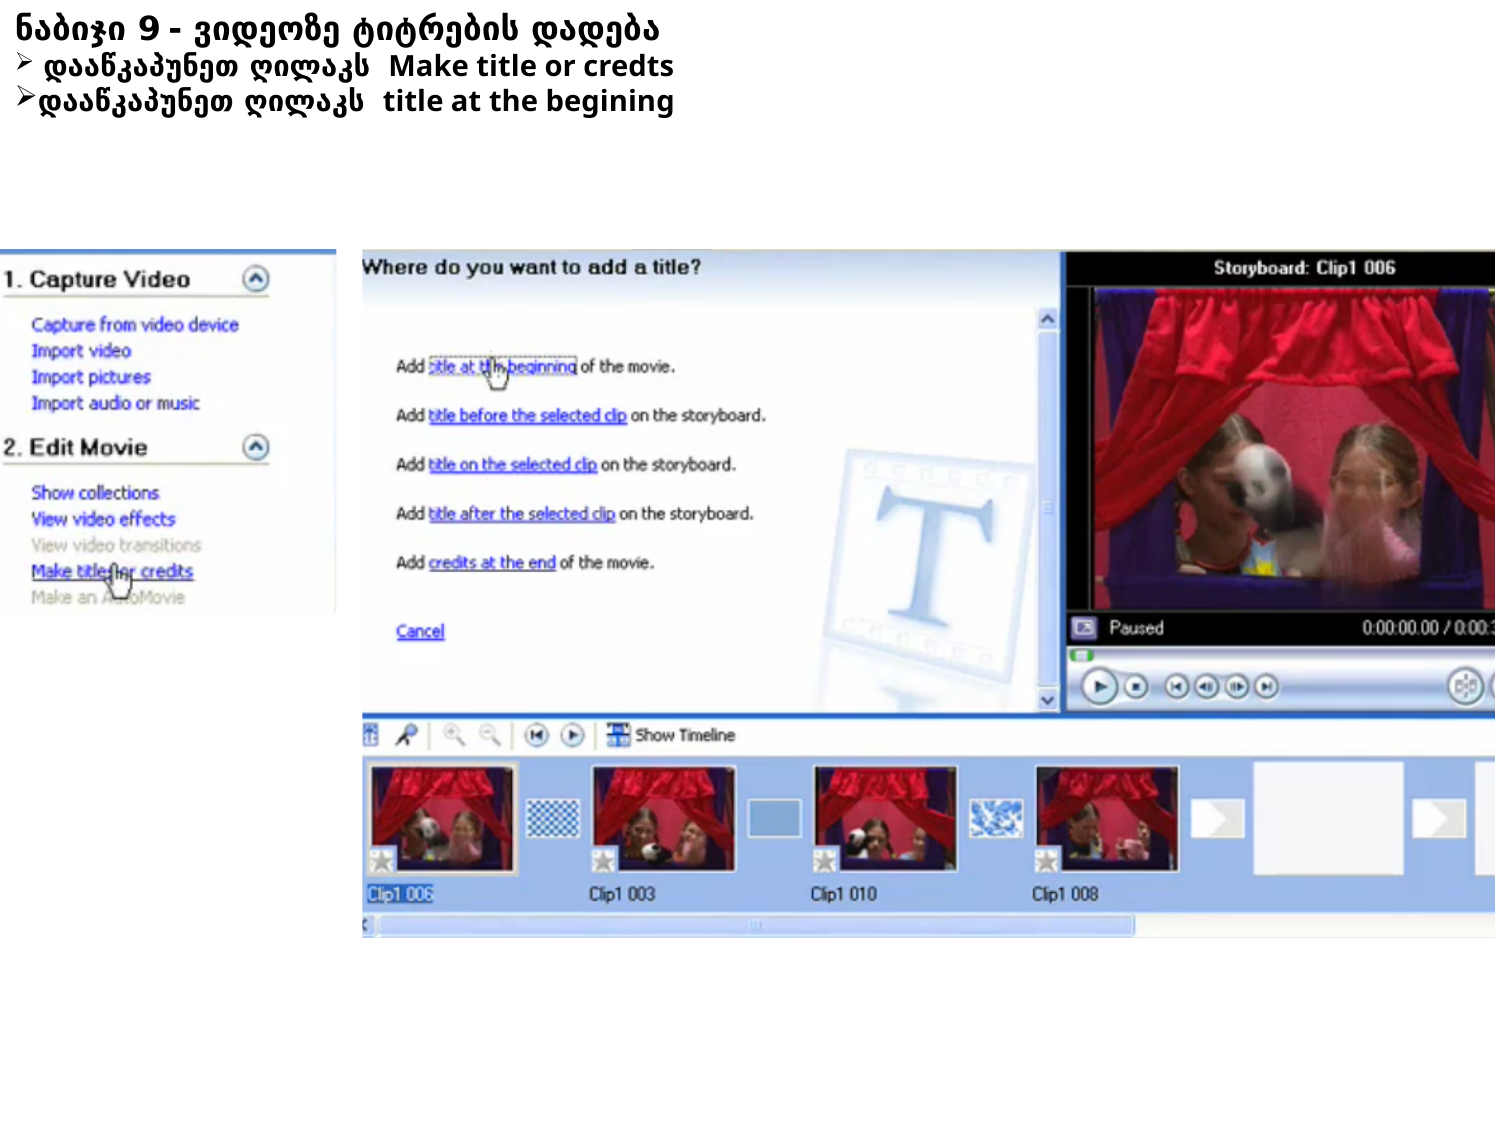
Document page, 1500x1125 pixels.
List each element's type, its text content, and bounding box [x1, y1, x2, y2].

picture [0, 249, 337, 613]
picture [362, 249, 1496, 938]
text_box ნაბიჯი 9 - ვიდეოზე ტიტრების დადება დააწკაპუნეთ ღილაკს Make title or credts დააწკაპუნეთ ღილაკს title at the begining [0, 0, 1500, 230]
